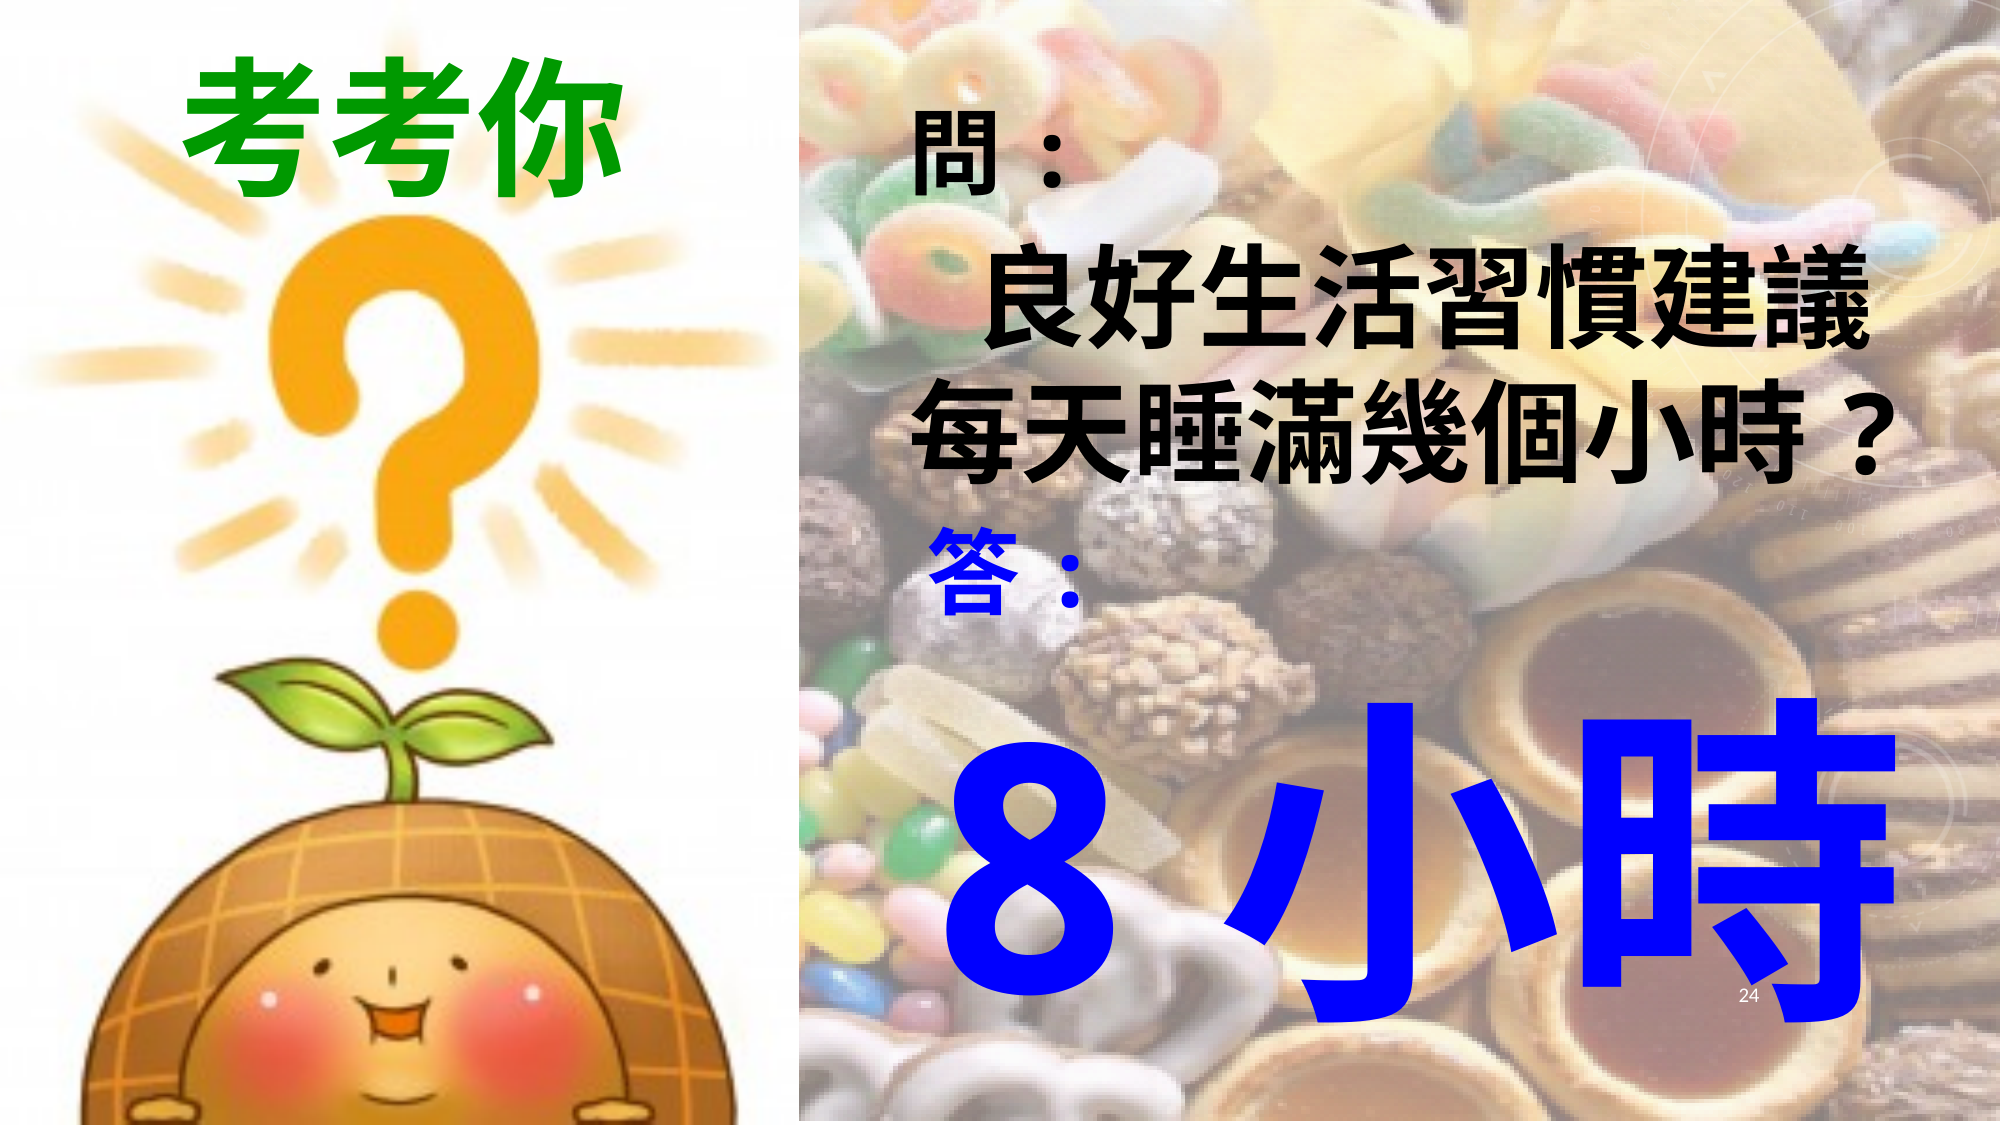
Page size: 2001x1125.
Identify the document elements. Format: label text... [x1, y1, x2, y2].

footer [804, 963, 911, 1025]
picture [0, 0, 2000, 1125]
text_box 答: 8小時 [911, 506, 1932, 1080]
text_box 考考你 [804, 26, 1825, 266]
text_box 問: 良好生活習慣建議每天睡滿幾個小時? [893, 86, 1958, 561]
